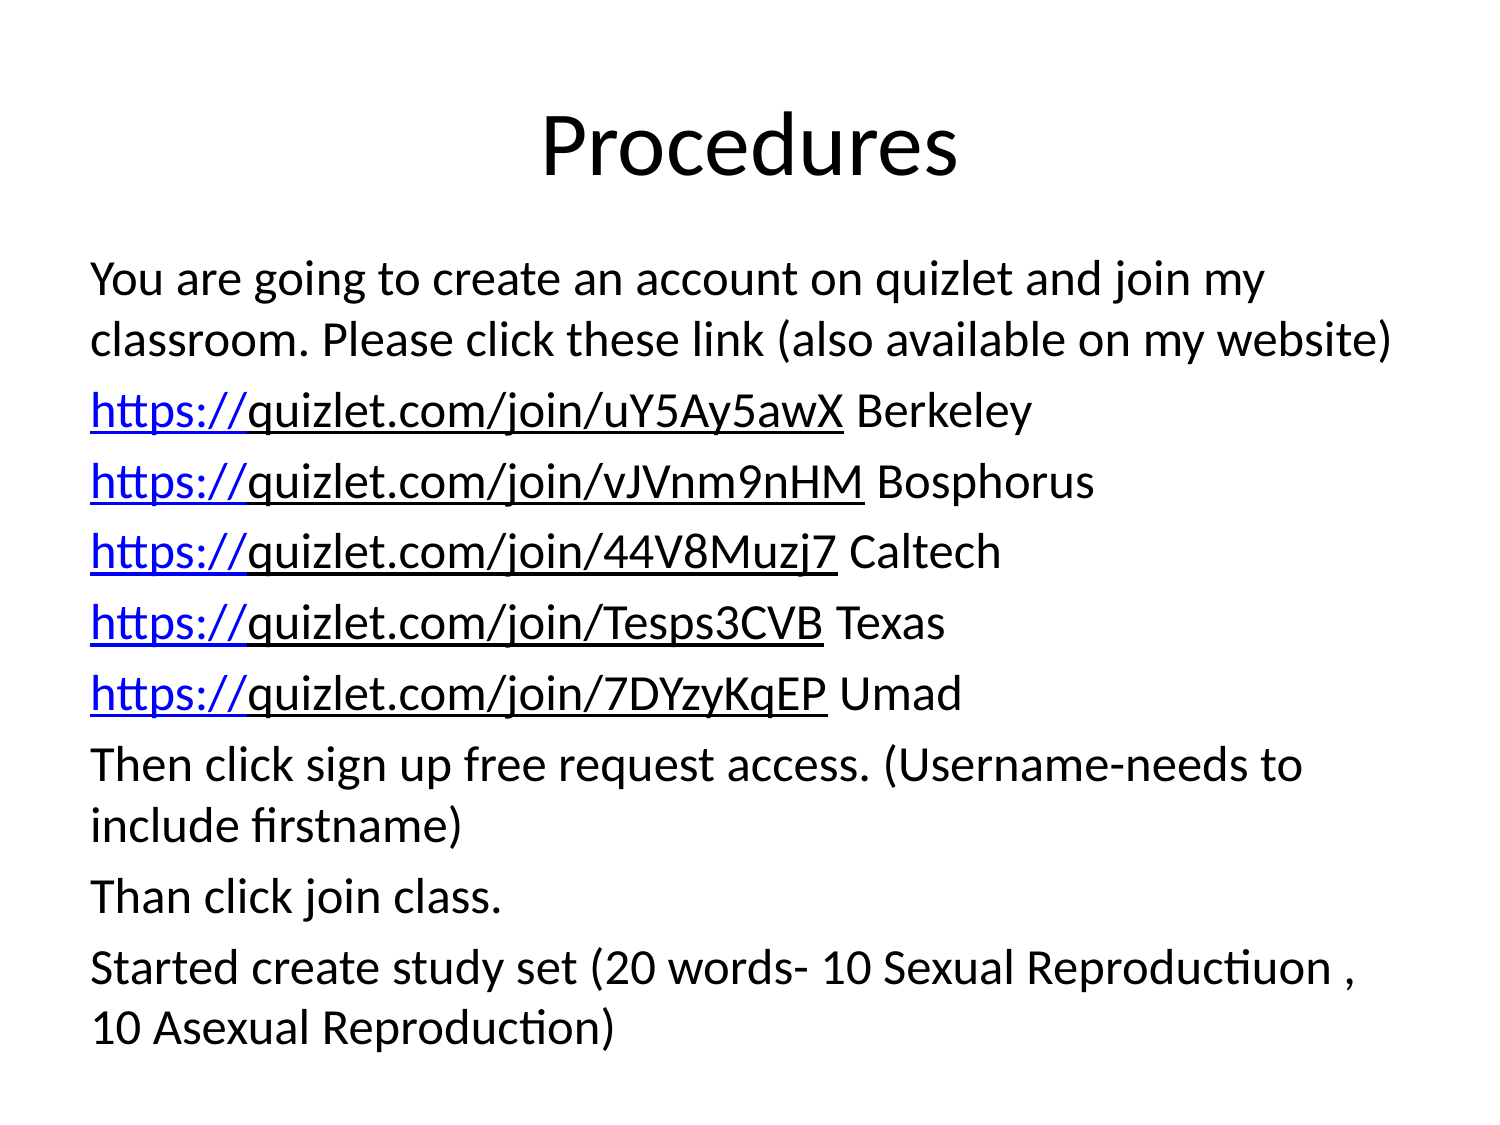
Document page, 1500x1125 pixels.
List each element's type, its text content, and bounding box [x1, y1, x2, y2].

title Procedures [75, 45, 1425, 233]
list You are going to create an account on quizlet and join my classroom. Please click these link (also available on my website) https://quizlet.com/join/uY5Ay5awX Berkeley https://quizlet.com/join/vJVnm9nHM Bosphorus https://quizlet.com/join/44V8Muzj7 Caltech https://quizlet.com/join/Tesps3CVB Texas https://quizlet.com/join/7DYzyKqEP Umad Then click sign up free request access. (Username-needs to include firstname) Than click join class. Started create study set (20 words- 10 Sexual Reproductiuon , 10 Asexual Reproduction) [75, 237, 1413, 1088]
